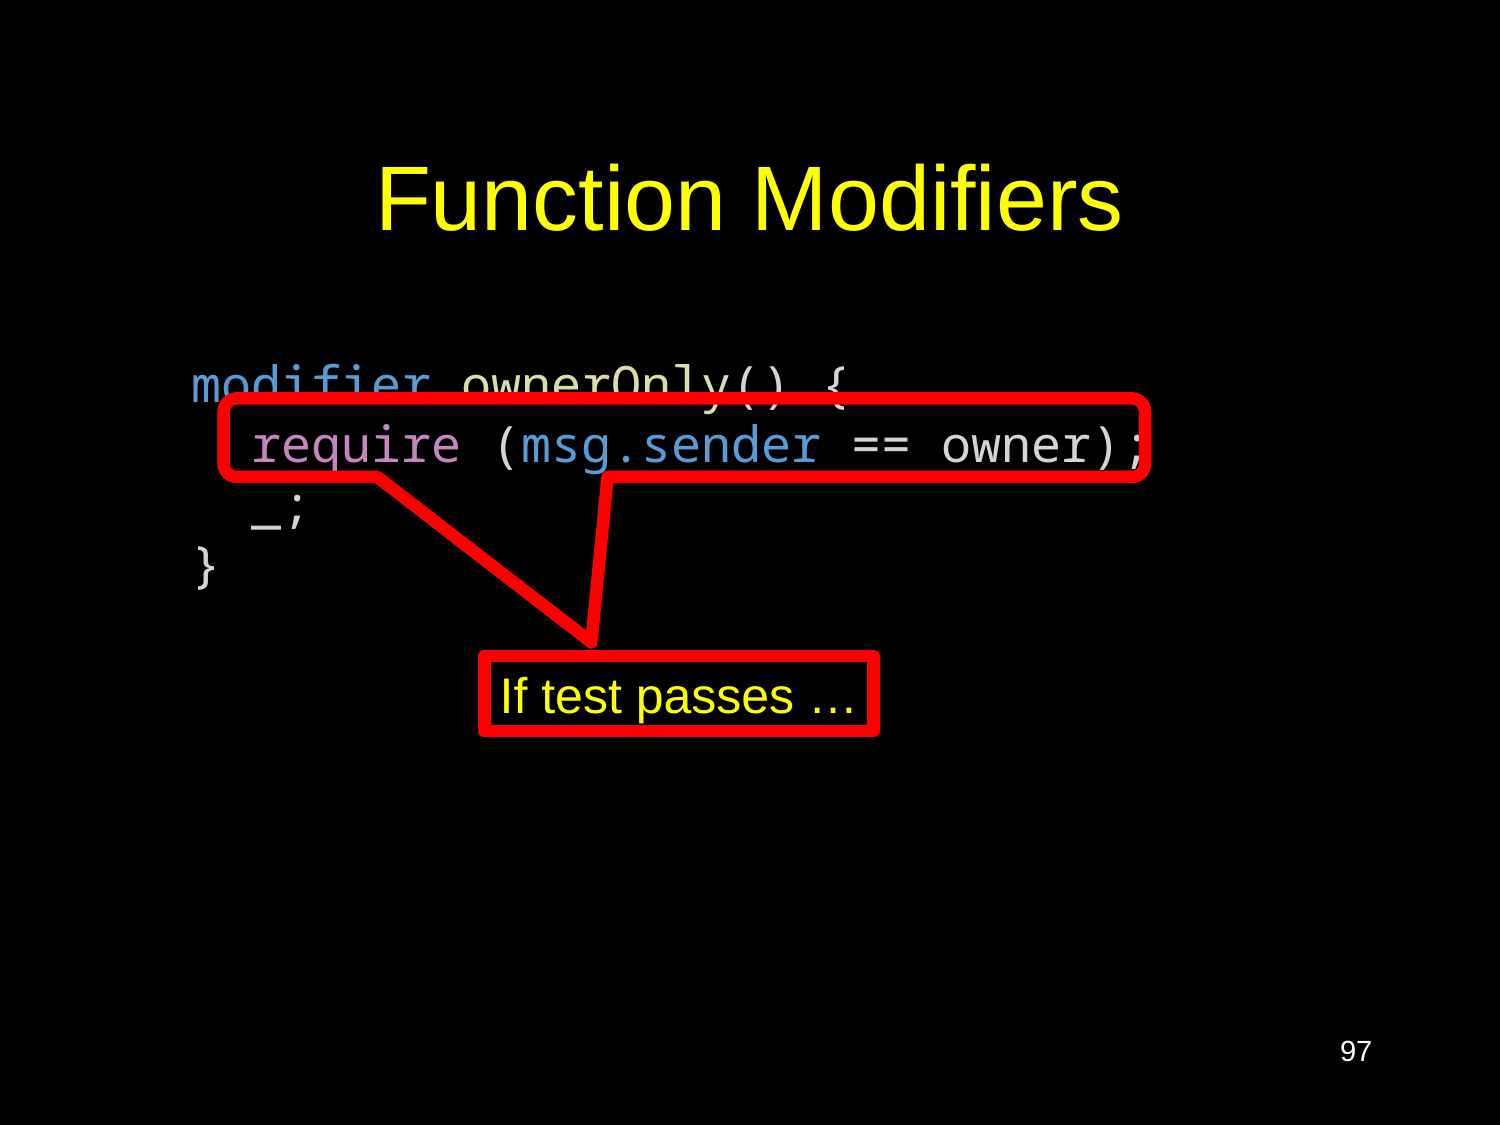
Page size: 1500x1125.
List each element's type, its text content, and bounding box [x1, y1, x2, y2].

text_box [223, 398, 1146, 643]
text_box If test passes … [484, 655, 874, 731]
text_box modifier ownerOnly() { require (msg.sender == owner); _; } [176, 344, 1324, 600]
slide_number 97 [1074, 1024, 1388, 1101]
title Function Modifiers [112, 99, 1388, 288]
